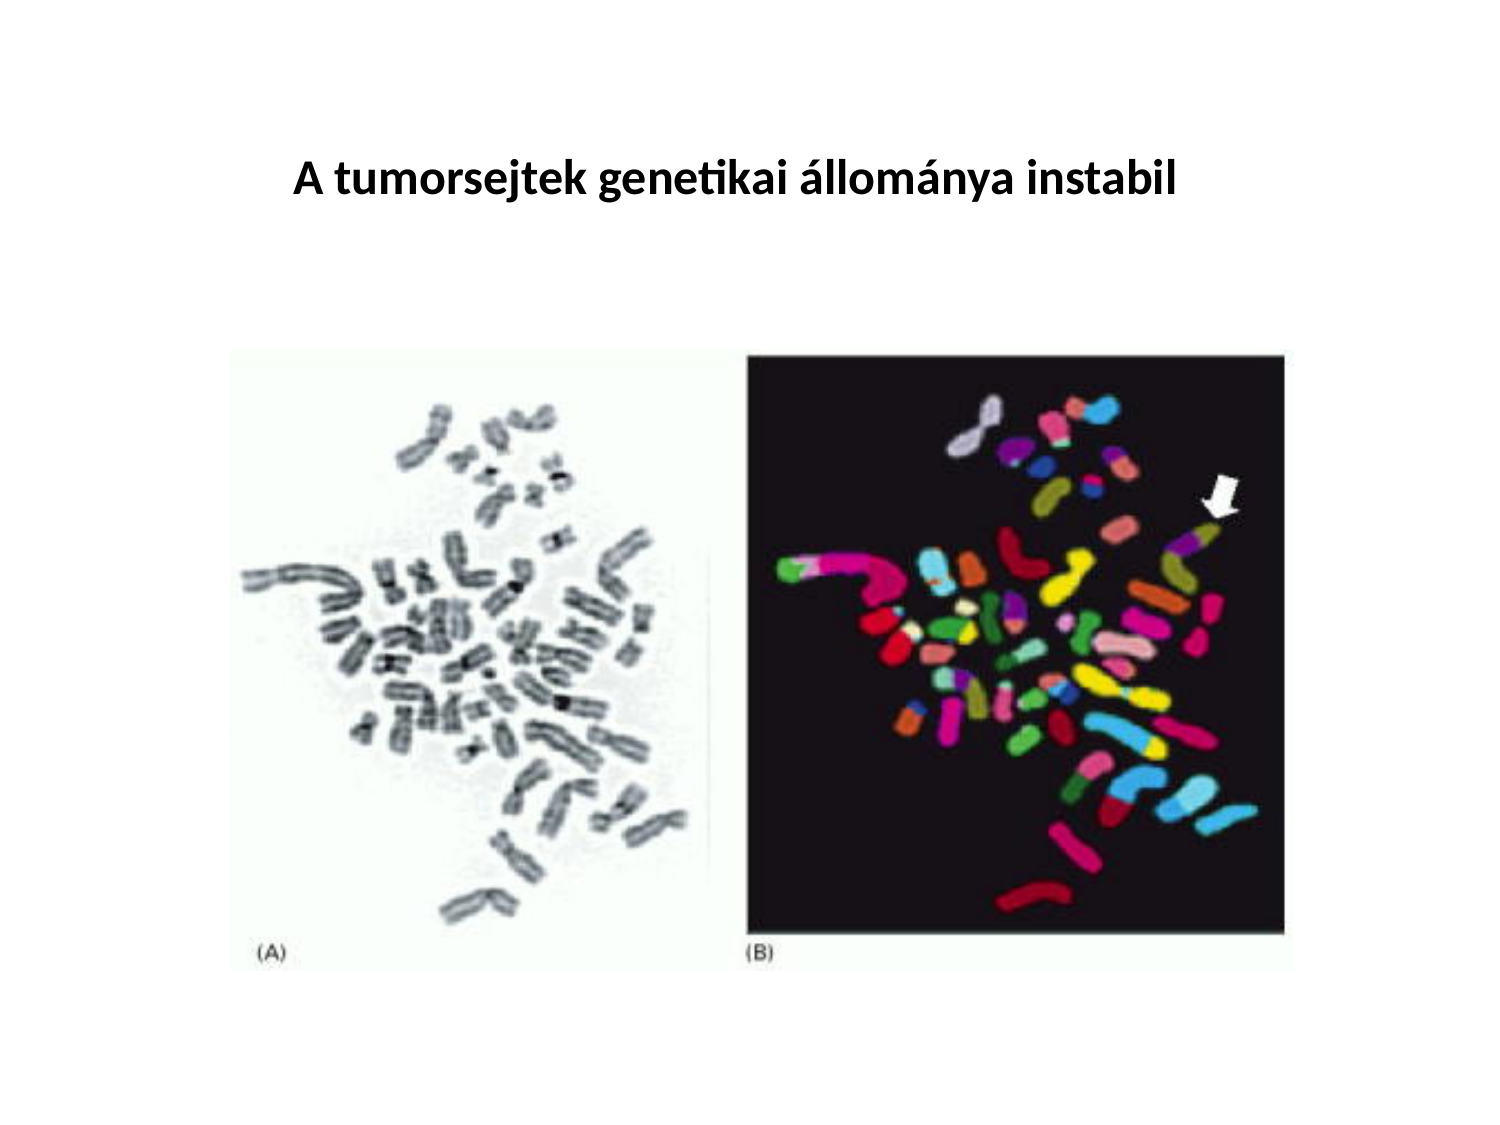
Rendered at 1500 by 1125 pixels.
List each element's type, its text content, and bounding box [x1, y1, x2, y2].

picture [229, 349, 1294, 971]
text_box A tumorsejtek genetikai állománya instabil [278, 136, 1202, 212]
